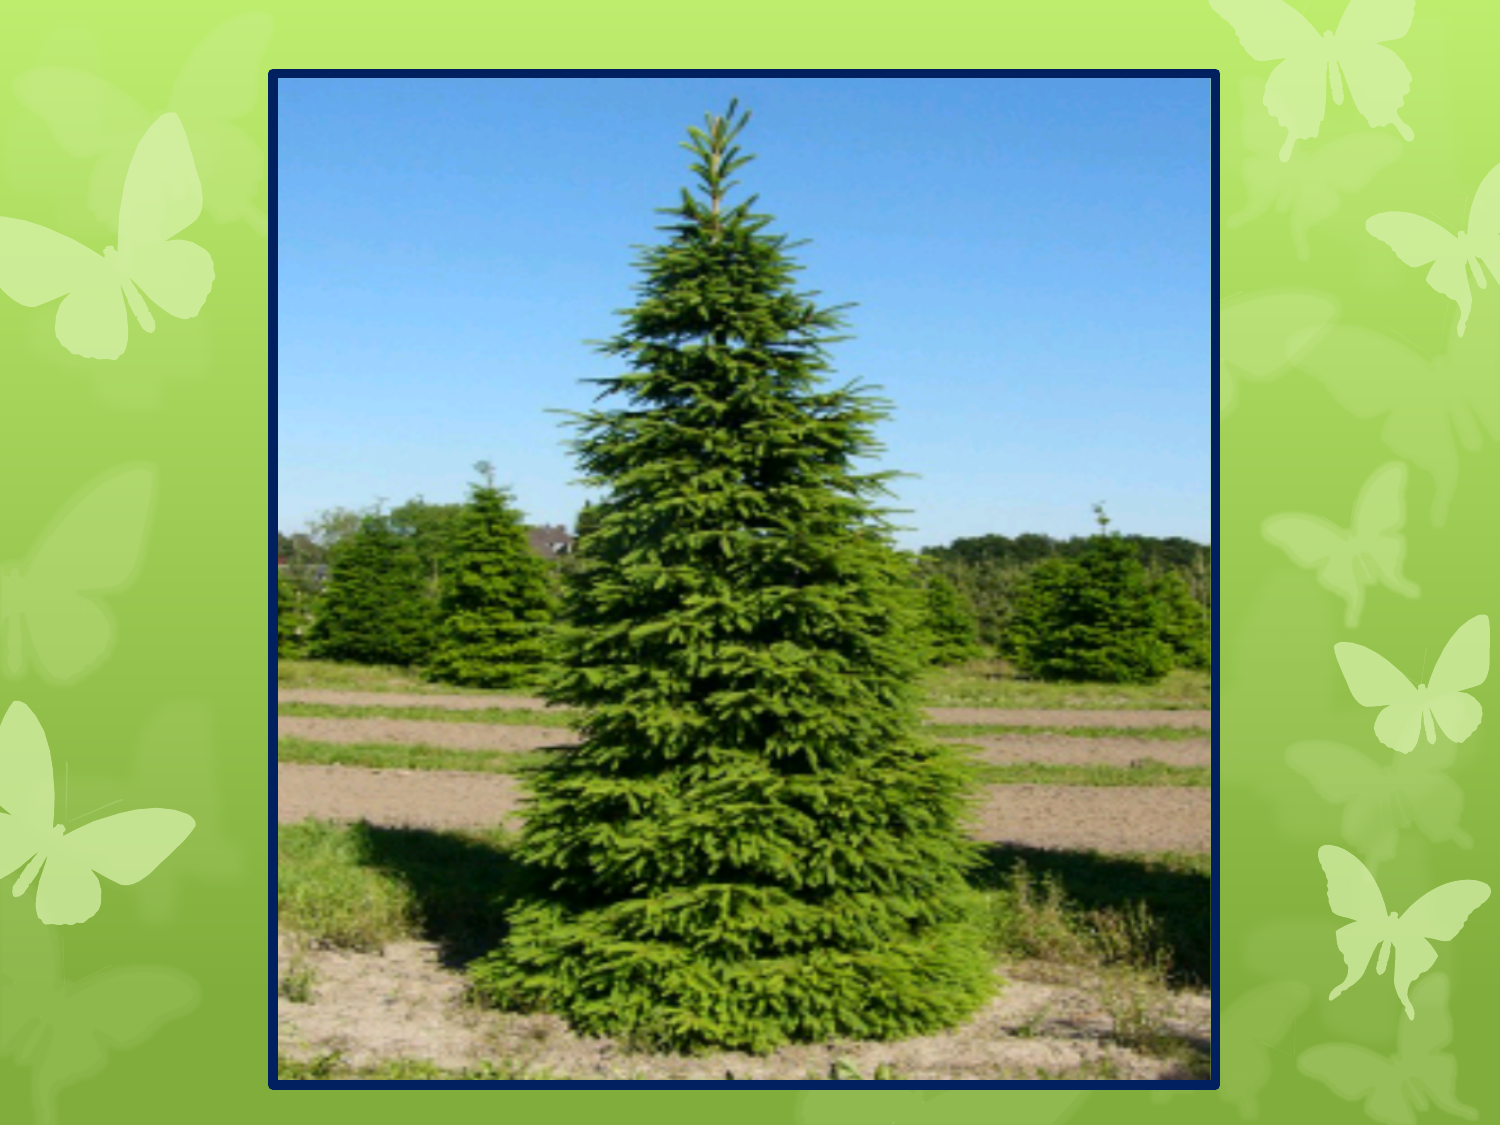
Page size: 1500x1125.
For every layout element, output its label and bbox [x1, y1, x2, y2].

picture [276, 77, 1212, 1081]
